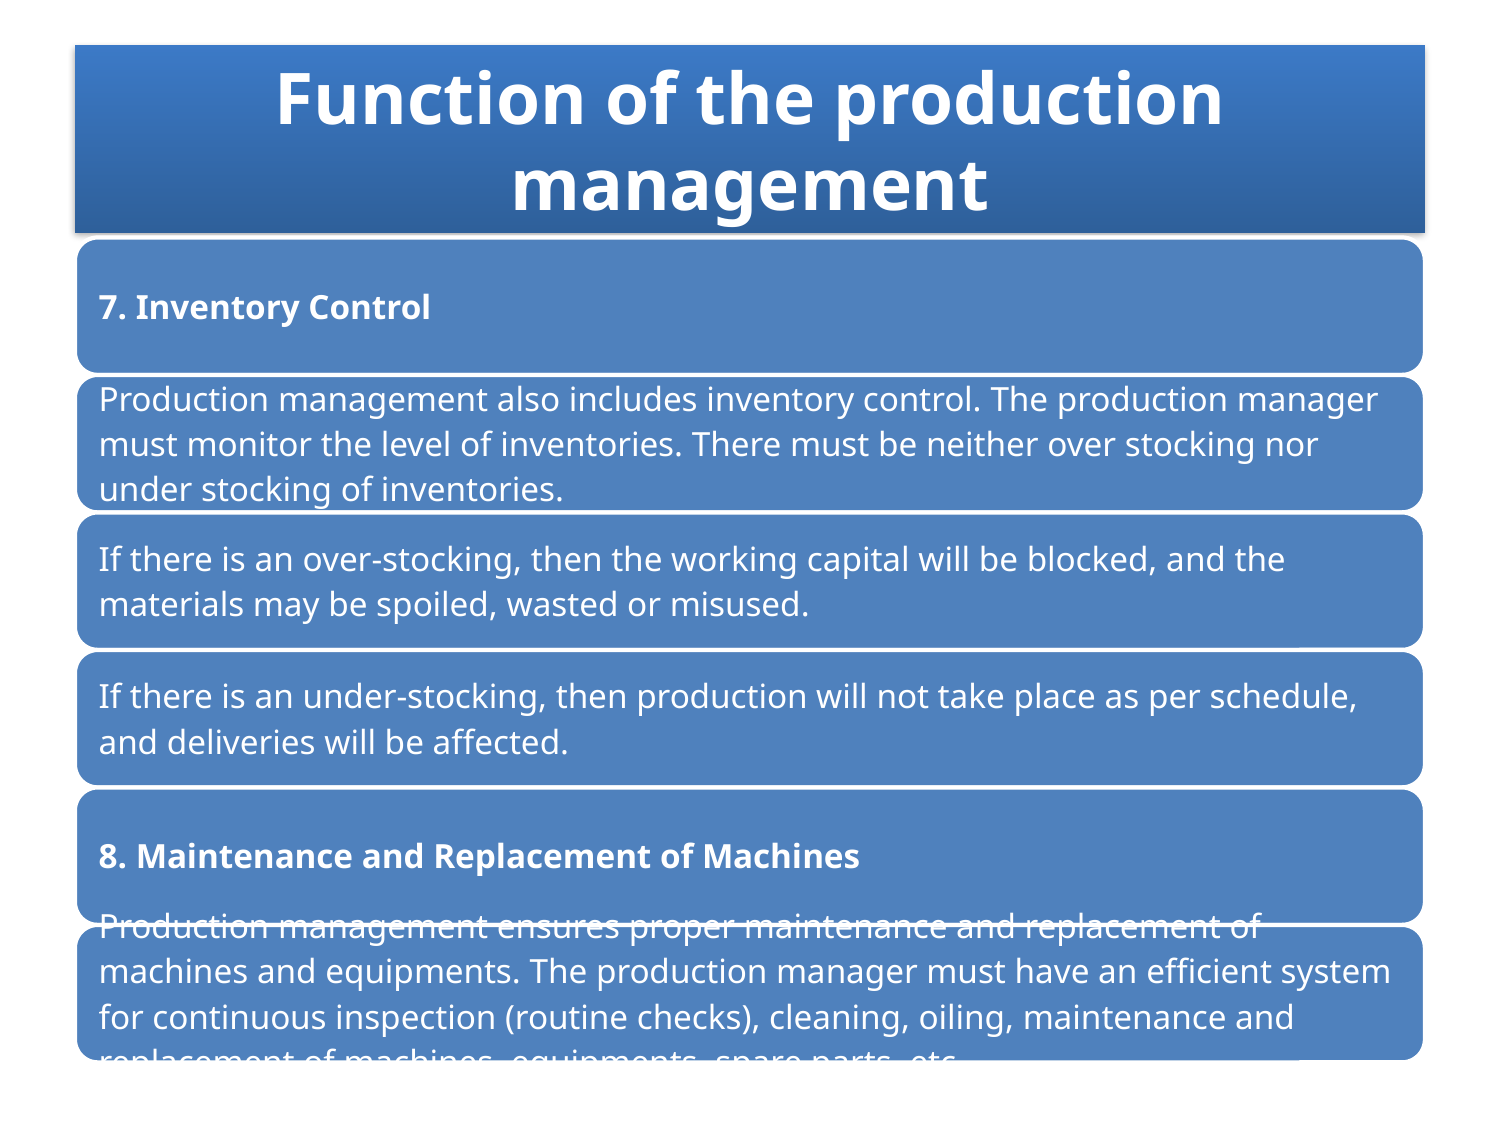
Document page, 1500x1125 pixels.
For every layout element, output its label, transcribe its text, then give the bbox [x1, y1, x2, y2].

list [74, 237, 1426, 1063]
title Function of the production management [75, 45, 1425, 233]
